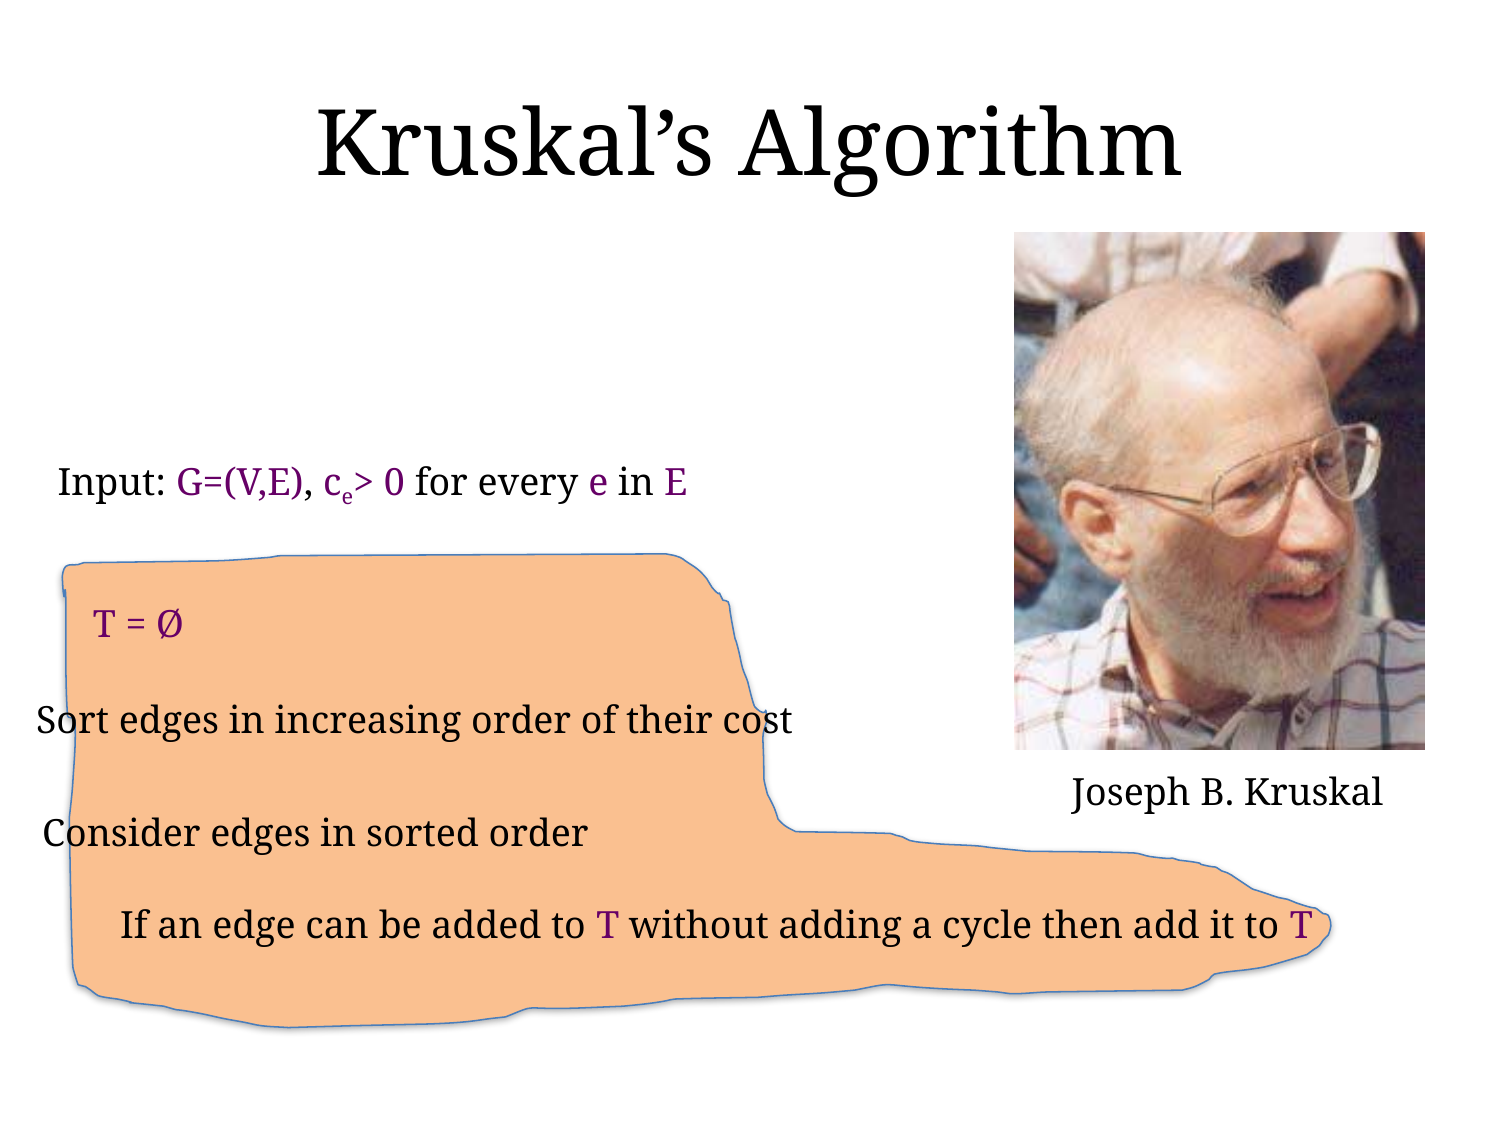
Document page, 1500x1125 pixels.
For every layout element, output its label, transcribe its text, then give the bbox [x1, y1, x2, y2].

text_box [62, 553, 750, 688]
text_box Sort edges in increasing order of their cost [21, 688, 809, 749]
picture [1014, 232, 1426, 750]
text_box Joseph B. Kruskal [1056, 760, 1399, 821]
text_box If an edge can be added to T without adding a cycle then add it to T [105, 893, 1328, 954]
text_box Consider edges in sorted order [27, 801, 605, 861]
text_box Input: G=(V,E), ce> 0 for every e in E [42, 450, 703, 517]
text_box [70, 749, 1308, 1028]
text_box T = Ø [78, 592, 200, 653]
title Kruskal’s Algorithm [75, 45, 1425, 233]
